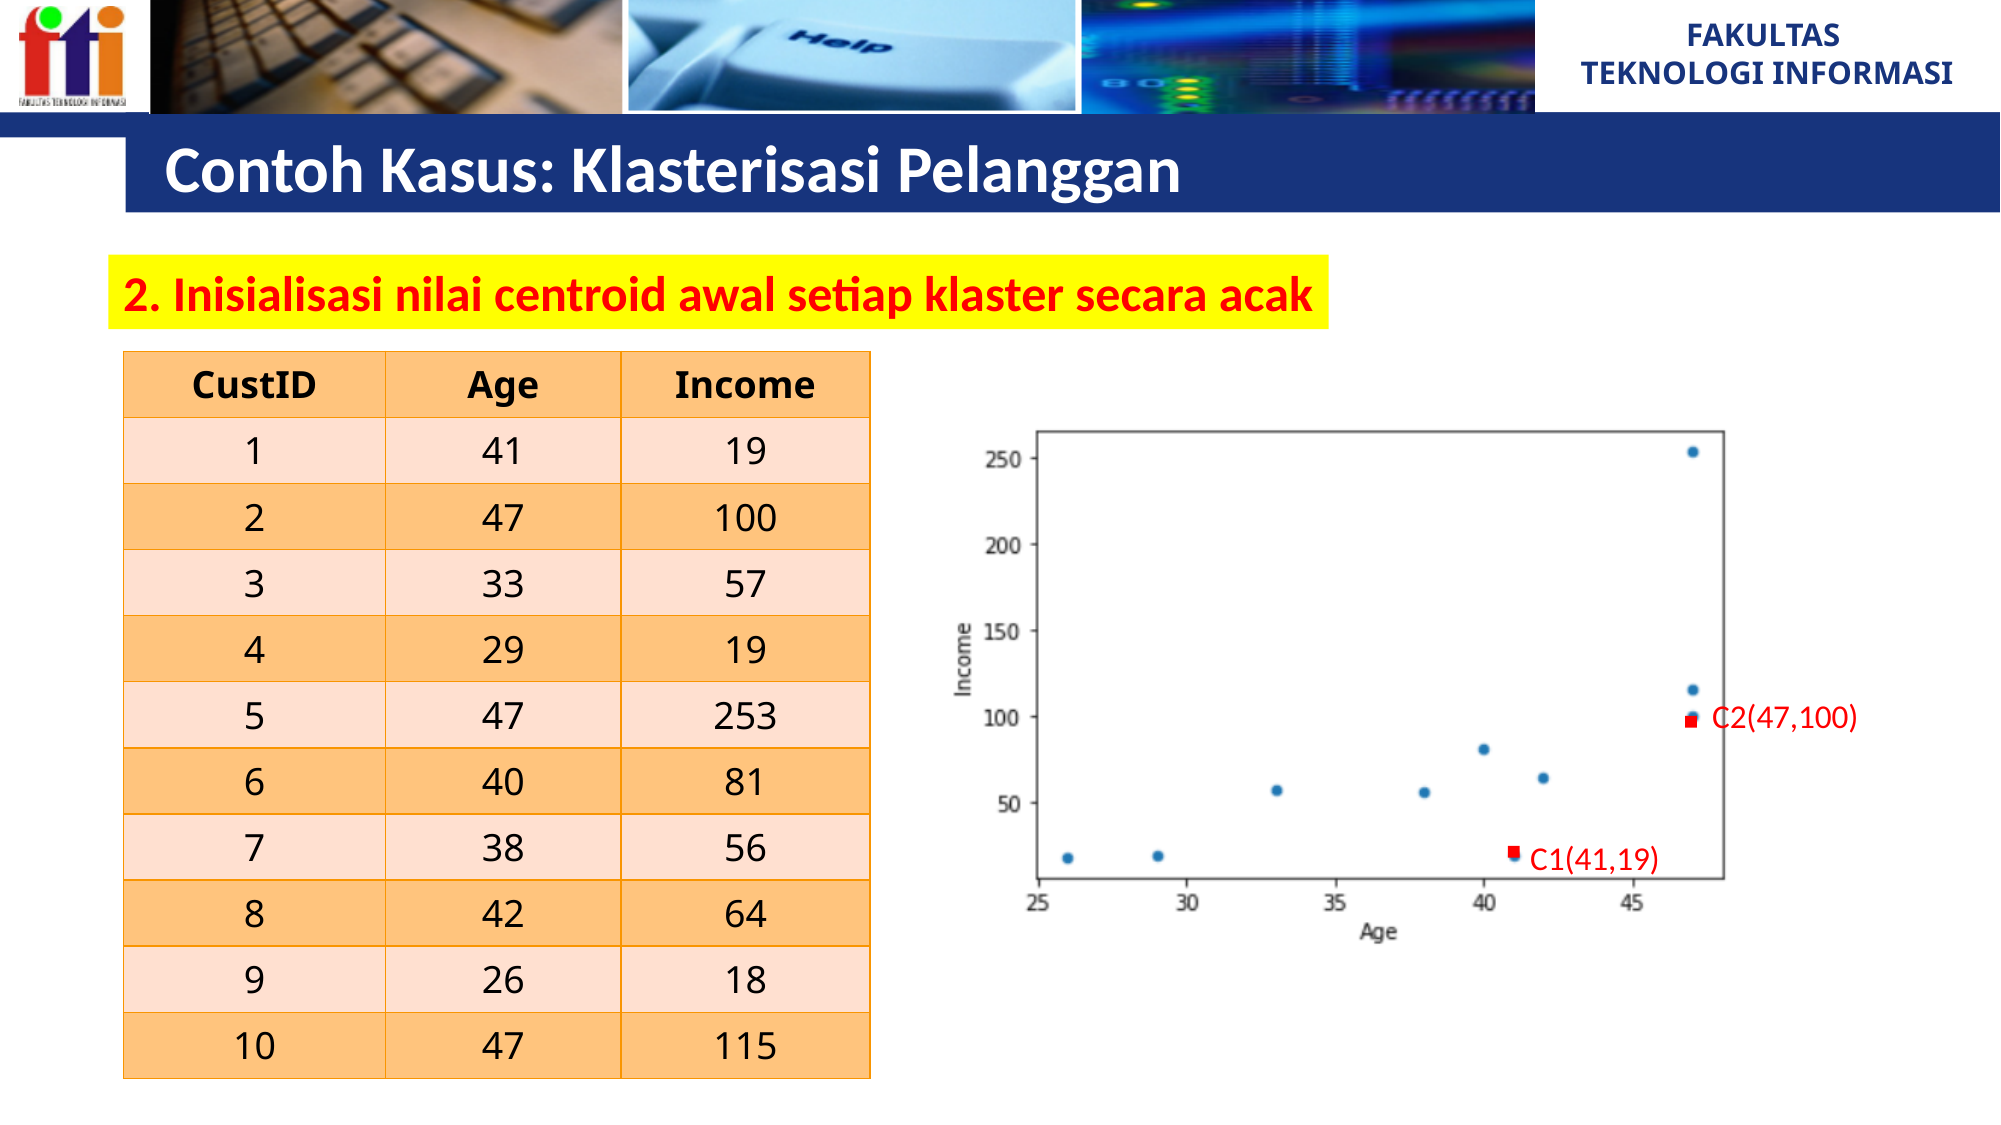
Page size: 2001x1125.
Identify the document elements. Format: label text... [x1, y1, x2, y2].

table_cell 3 [124, 550, 385, 615]
table_header Income [622, 352, 869, 417]
table_cell 19 [622, 418, 869, 483]
picture [19, 6, 126, 106]
table_cell 47 [386, 484, 620, 549]
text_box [940, 420, 1876, 956]
table_cell 253 [622, 682, 869, 747]
table_cell 29 [386, 616, 620, 681]
table_cell 57 [622, 550, 869, 615]
table_cell 8 [124, 881, 385, 945]
table_cell 2 [124, 484, 385, 549]
table_cell 33 [386, 550, 620, 615]
table_cell 81 [622, 749, 869, 813]
picture [149, 0, 1535, 114]
table_cell 18 [622, 947, 869, 1012]
table_cell 19 [622, 616, 869, 681]
text_box 2. Inisialisasi nilai centroid awal setiap klaster secara acak [108, 254, 1329, 330]
table_cell 115 [622, 1013, 869, 1078]
table_cell 10 [124, 1013, 385, 1078]
table_cell 4 [124, 616, 385, 681]
table_header Age [386, 352, 620, 417]
table_cell 42 [386, 881, 620, 945]
table_cell 26 [386, 947, 620, 1012]
table_header CustID [124, 352, 385, 417]
table_cell 100 [622, 484, 869, 549]
table_cell 56 [622, 815, 869, 879]
table_cell 40 [386, 749, 620, 813]
table_cell 47 [386, 1013, 620, 1078]
table_cell 7 [124, 815, 385, 879]
table_cell 38 [386, 815, 620, 879]
table_cell 5 [124, 682, 385, 747]
table_cell 9 [124, 947, 385, 1012]
title Contoh Kasus: Klasterisasi Pelanggan [149, 119, 1934, 213]
table_cell 41 [386, 418, 620, 483]
table_cell 47 [386, 682, 620, 747]
table_cell 6 [124, 749, 385, 813]
table_cell 1 [124, 418, 385, 483]
table_cell 64 [622, 881, 869, 945]
